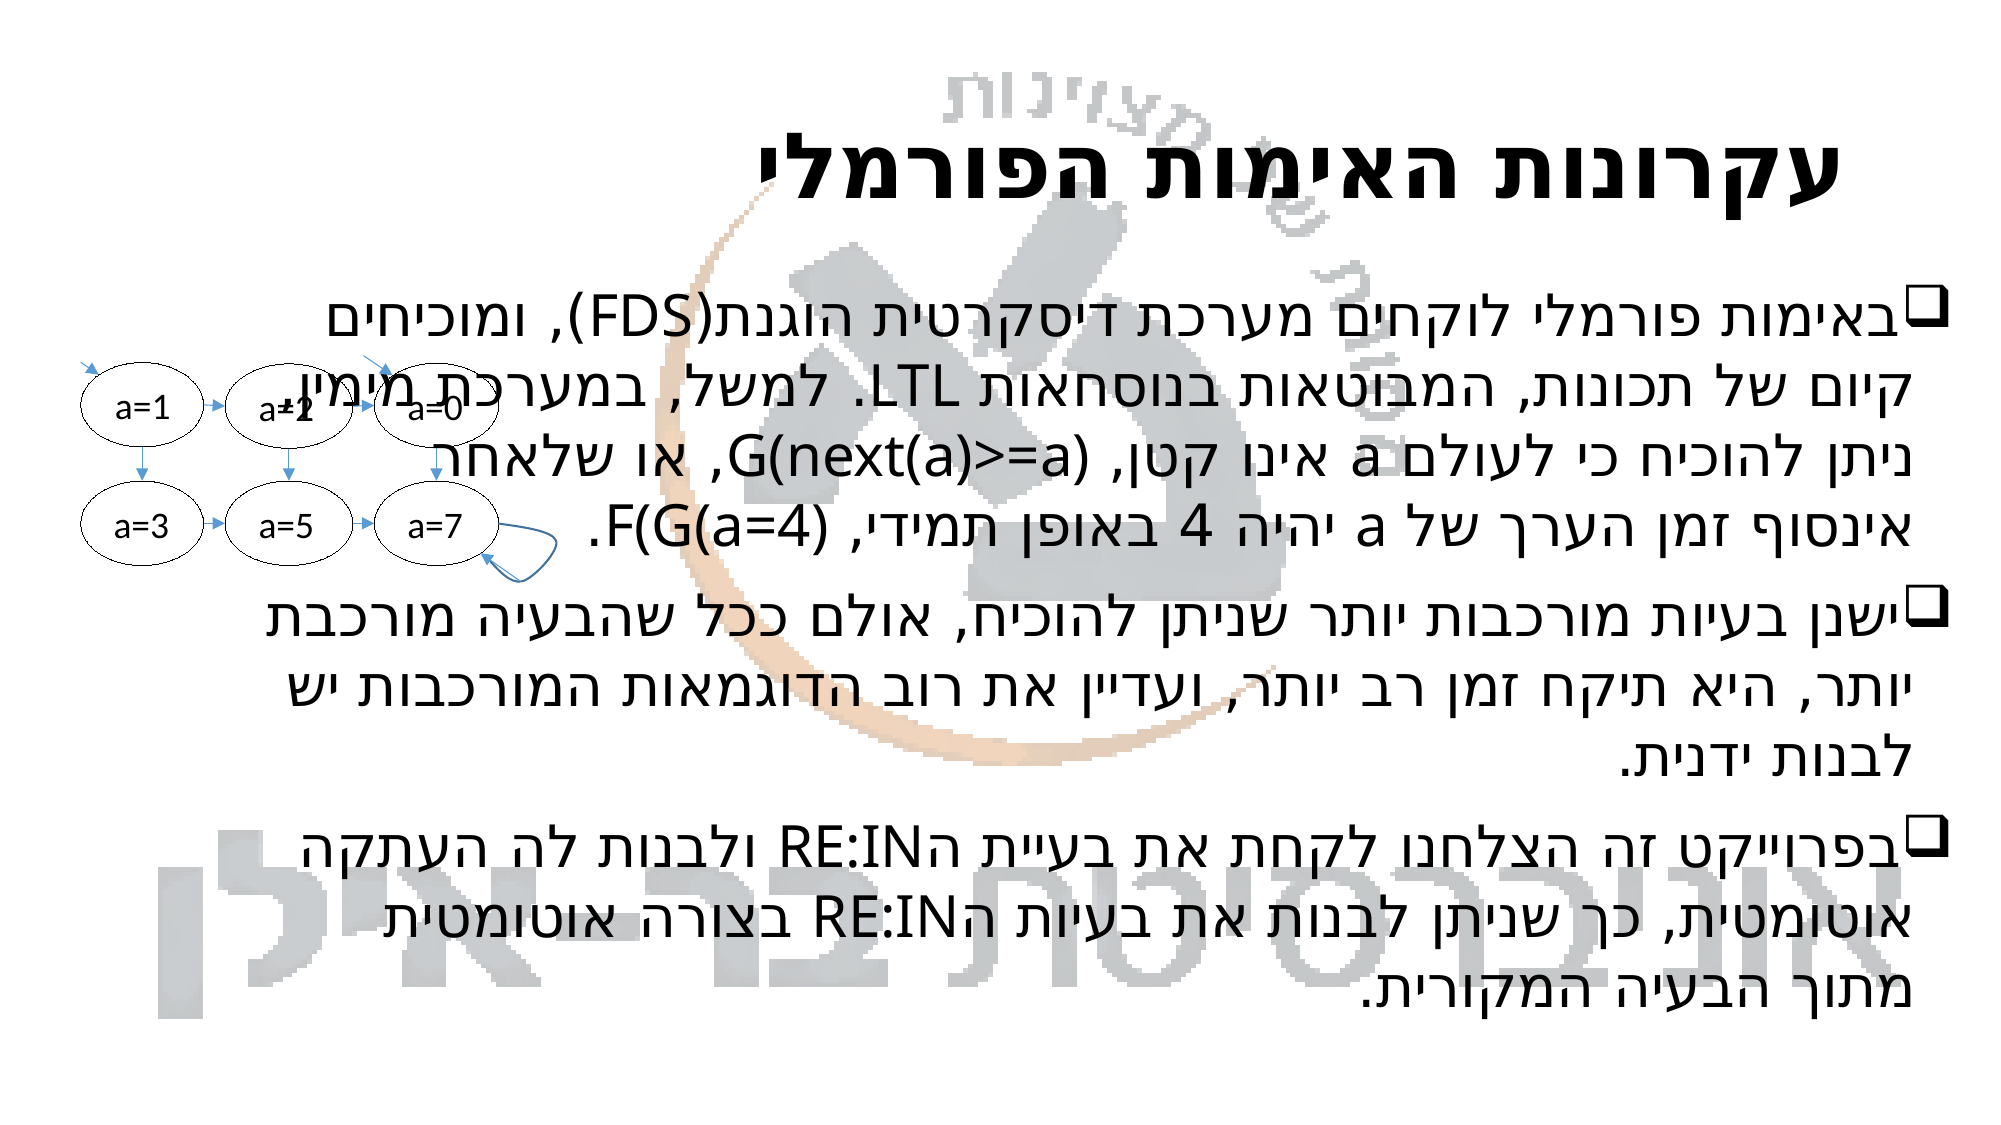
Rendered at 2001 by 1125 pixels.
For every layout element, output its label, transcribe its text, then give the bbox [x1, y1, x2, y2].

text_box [80, 355, 557, 582]
list באימות פורמלי לוקחים מערכת דיסקרטית הוגנת(FDS), ומוכיחים קיום של תכונות, המבוטאות בנוסחאות LTL. למשל, במערכת מימין, ניתן להוכיח כי לעולם a אינו קטן, G(next(a)>=a), או שלאחר אינסוף זמן הערך של a יהיה 4 באופן תמידי, F(G(a=4). ישנן בעיות מורכבות יותר שניתן להוכיח, אולם ככל שהבעיה מורכבת יותר, היא תיקח זמן רב יותר, ועדיין את רוב הדוגמאות המורכבות יש לבנות ידנית. בפרוייקט זה הצלחנו לקחת את בעיית הRE:IN ולבנות לה העתקה אוטומטית, כך שניתן לבנות את בעיות הRE:IN בצורה אוטומטית מתוך הבעיה המקורית. [243, 270, 1969, 1053]
title עקרונות האימות הפורמלי [137, 59, 1863, 278]
